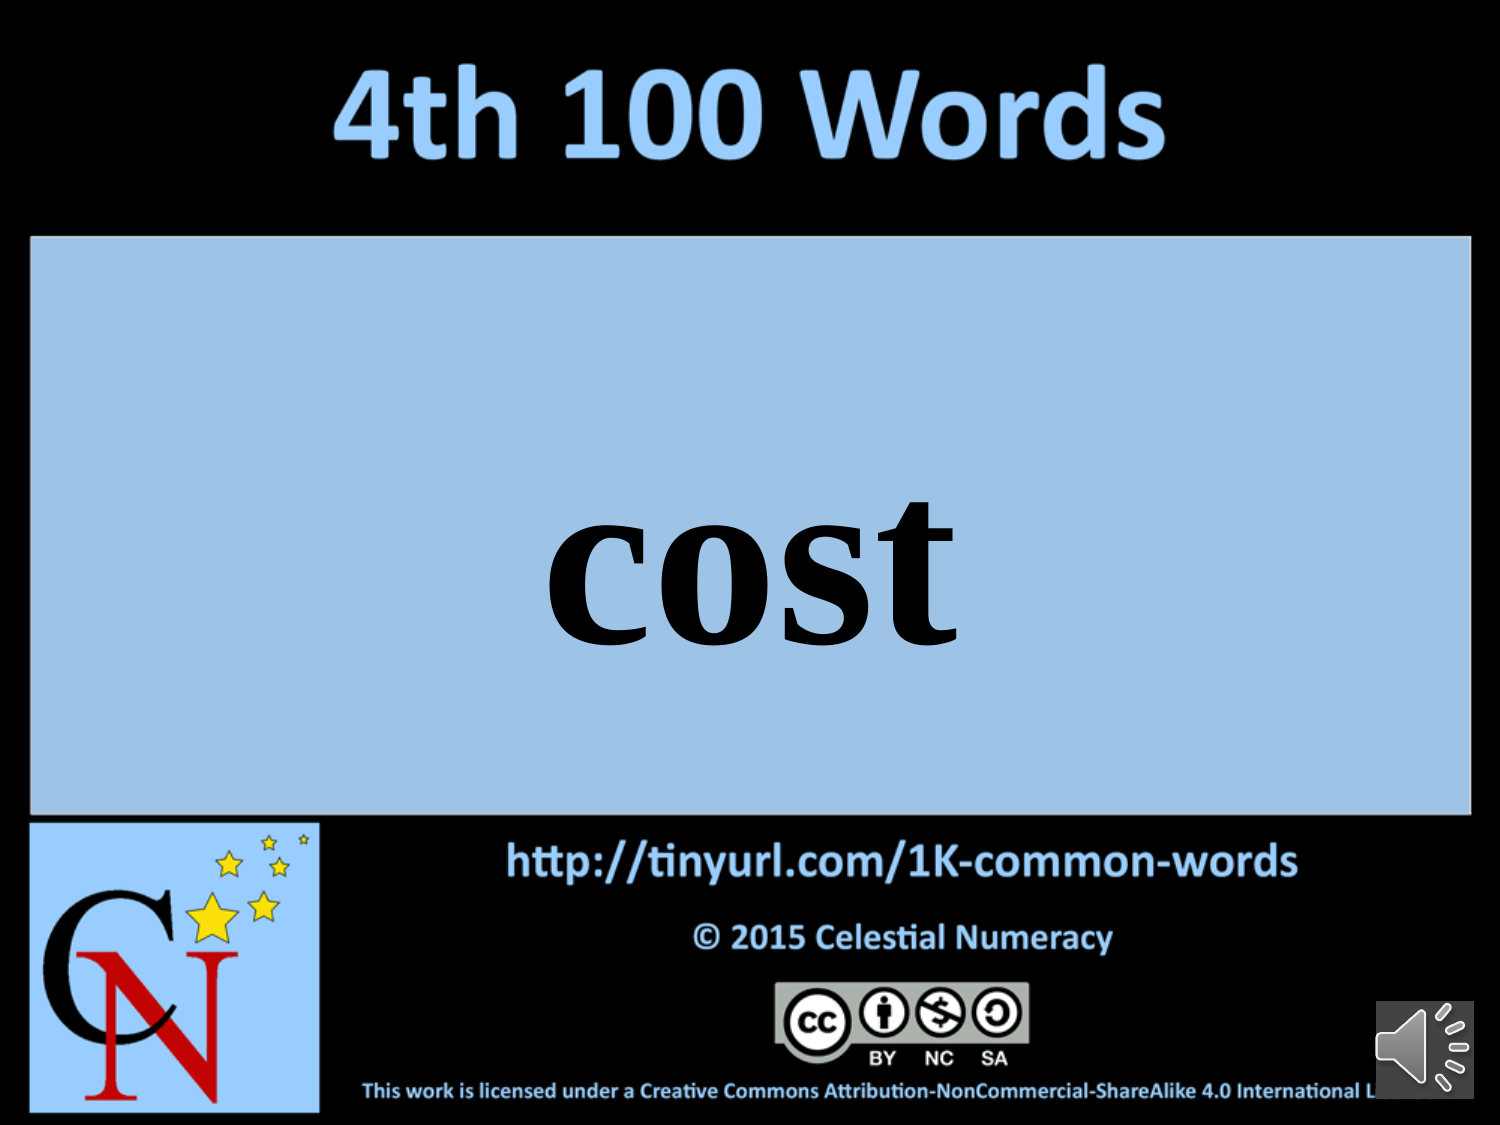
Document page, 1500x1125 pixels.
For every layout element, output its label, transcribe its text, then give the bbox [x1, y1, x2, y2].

title cost [103, 453, 1397, 672]
picture [0, 0, 1500, 1125]
